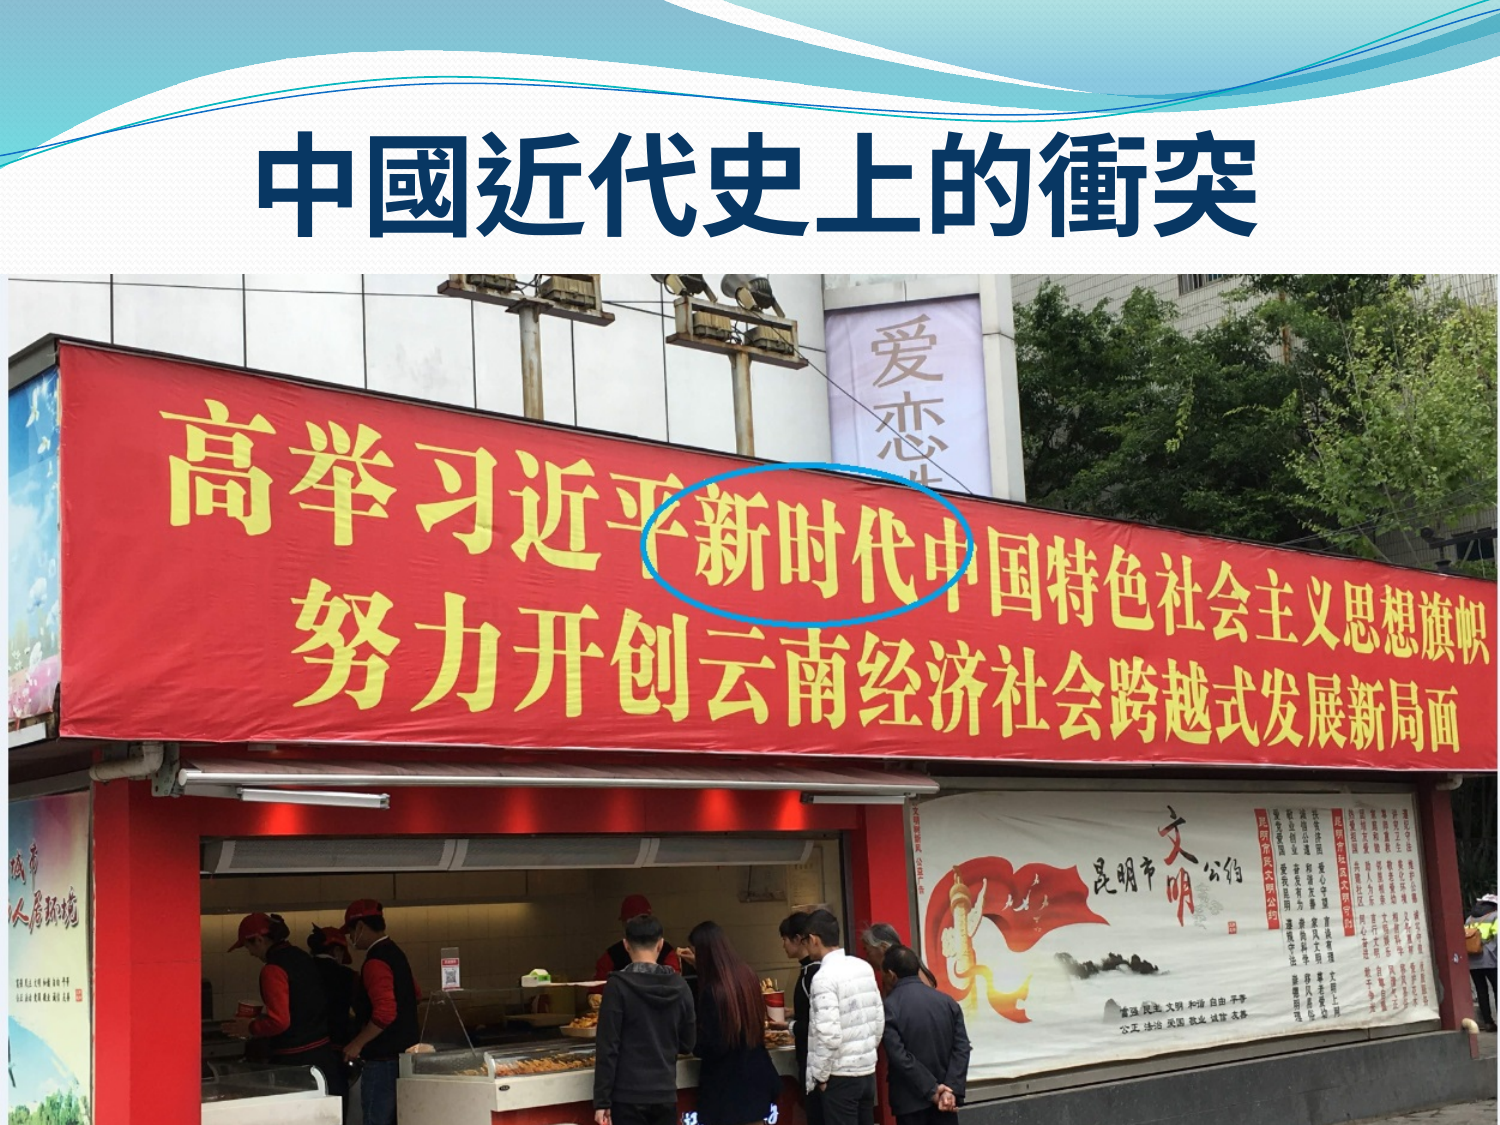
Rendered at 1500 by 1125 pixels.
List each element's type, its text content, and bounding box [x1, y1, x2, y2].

title 中國近代史上的衝突 [62, 99, 1450, 250]
picture [0, 274, 1500, 1125]
